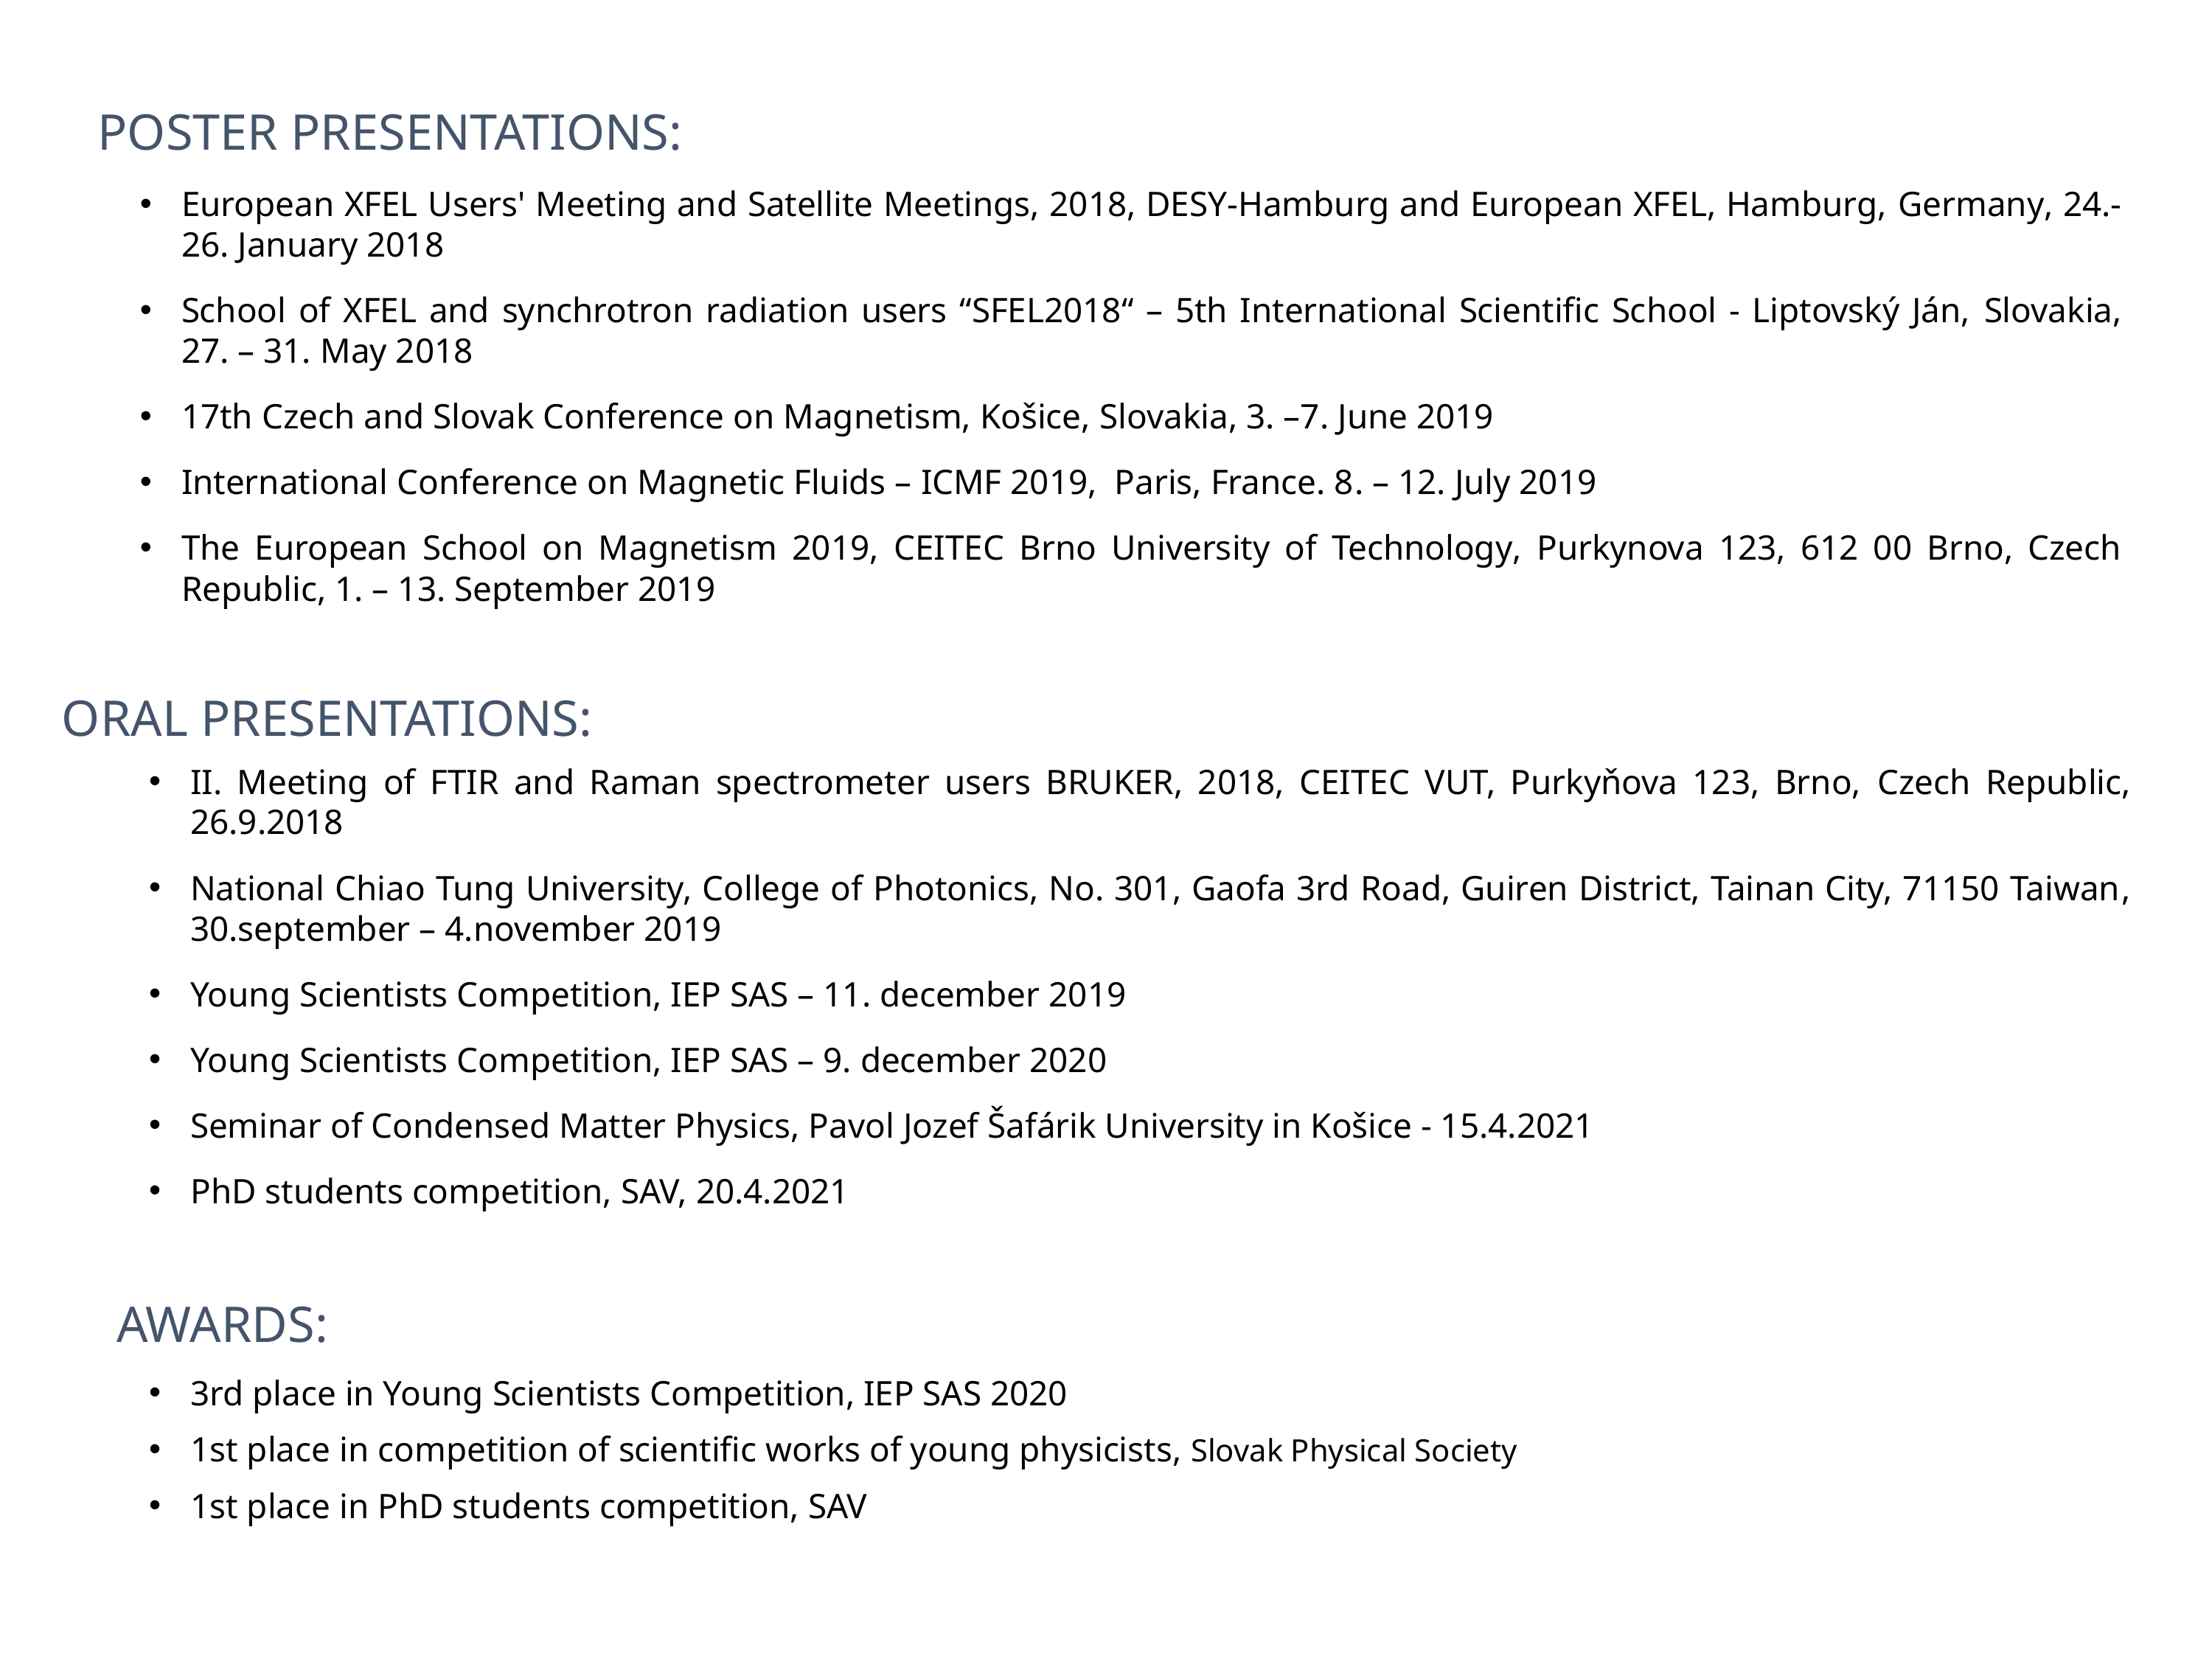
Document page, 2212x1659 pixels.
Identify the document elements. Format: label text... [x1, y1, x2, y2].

text_box 3rd place in Young Scientists Competition, IEP SAS 2020 1st place in competition of scientific works of young physicists, Slovak Physical Society 1st place in PhD students competition, SAV [129, 1361, 2151, 1587]
text_box POSTER PRESENTATIONS: [86, 95, 694, 166]
text_box AWARDS: [105, 1287, 340, 1358]
text_box II. Meeting of FTIR and Raman spectrometer users BRUKER, 2018, CEITEC VUT, Purkyňova 123, Brno, Czech Republic, 26.9.2018 National Chiao Tung University, College of Photonics, No. 301, Gaofa 3rd Road, Guiren District, Tainan City, 71150 Taiwan, 30.september – 4.november 2019 Young Scientists Competition, IEP SAS – 11. december 2019 Young Scientists Competition, IEP SAS – 9. december 2020 Seminar of Condensed Matter Physics, Pavol Jozef Šafárik University in Košice - 15.4.2021 PhD students competition, SAV, 20.4.2021 [129, 750, 2151, 1221]
text_box European XFEL Users' Meeting and Satellite Meetings, 2018, DESY-Hamburg and European XFEL, Hamburg, Germany, 24.-26. January 2018 School of XFEL and synchrotron radiation users “SFEL2018“ – 5th International Scientific School - Liptovský Ján, Slovakia, 27. – 31. May 2018 17th Czech and Slovak Conference on Magnetism, Košice, Slovakia, 3. –7. June 2019 International Conference on Magnetic Fluids – ICMF 2019, Paris, France. 8. – 12. July 2019 The European School on Magnetism 2019, CEITEC Brno University of Technology, Purkynova 123, 612 00 Brno, Czech Republic, 1. – 13. September 2019 [119, 173, 2142, 618]
text_box ORAL PRESENTATIONS: [51, 681, 604, 752]
